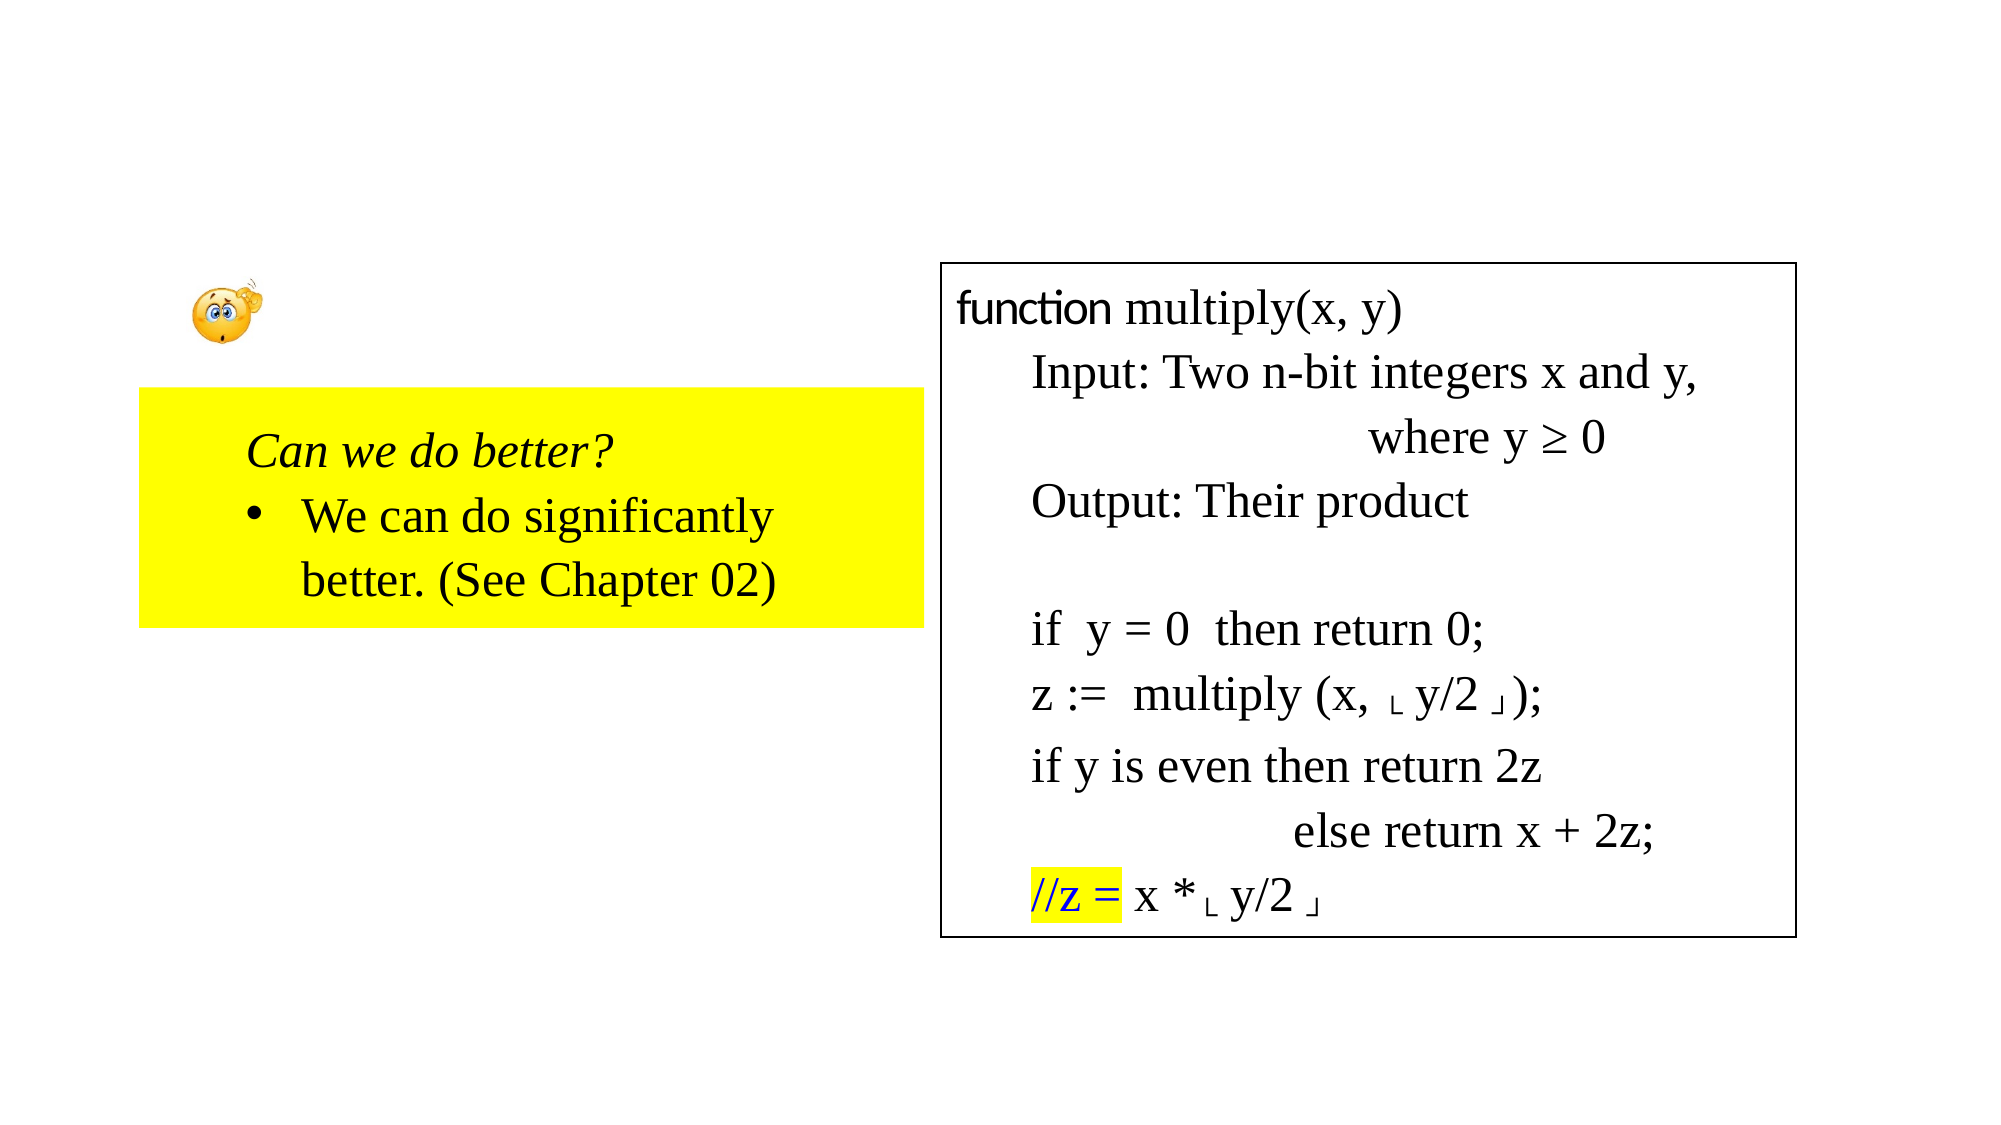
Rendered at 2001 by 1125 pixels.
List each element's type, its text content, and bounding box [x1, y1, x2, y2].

text_box [139, 387, 925, 628]
text_box function multiply(x, y) Input: Two n-bit integers x and y, where y ≥ 0 Output: Their product if y = 0 then return 0; z := multiply (x, └ y/2 ┘); if y is even then return 2z else return x + 2z; //z = x *└ y/2 ┘ [940, 262, 1797, 938]
picture [186, 276, 264, 346]
text_box Can we do better? We can do significantly better. (See Chapter 02) [230, 336, 860, 614]
